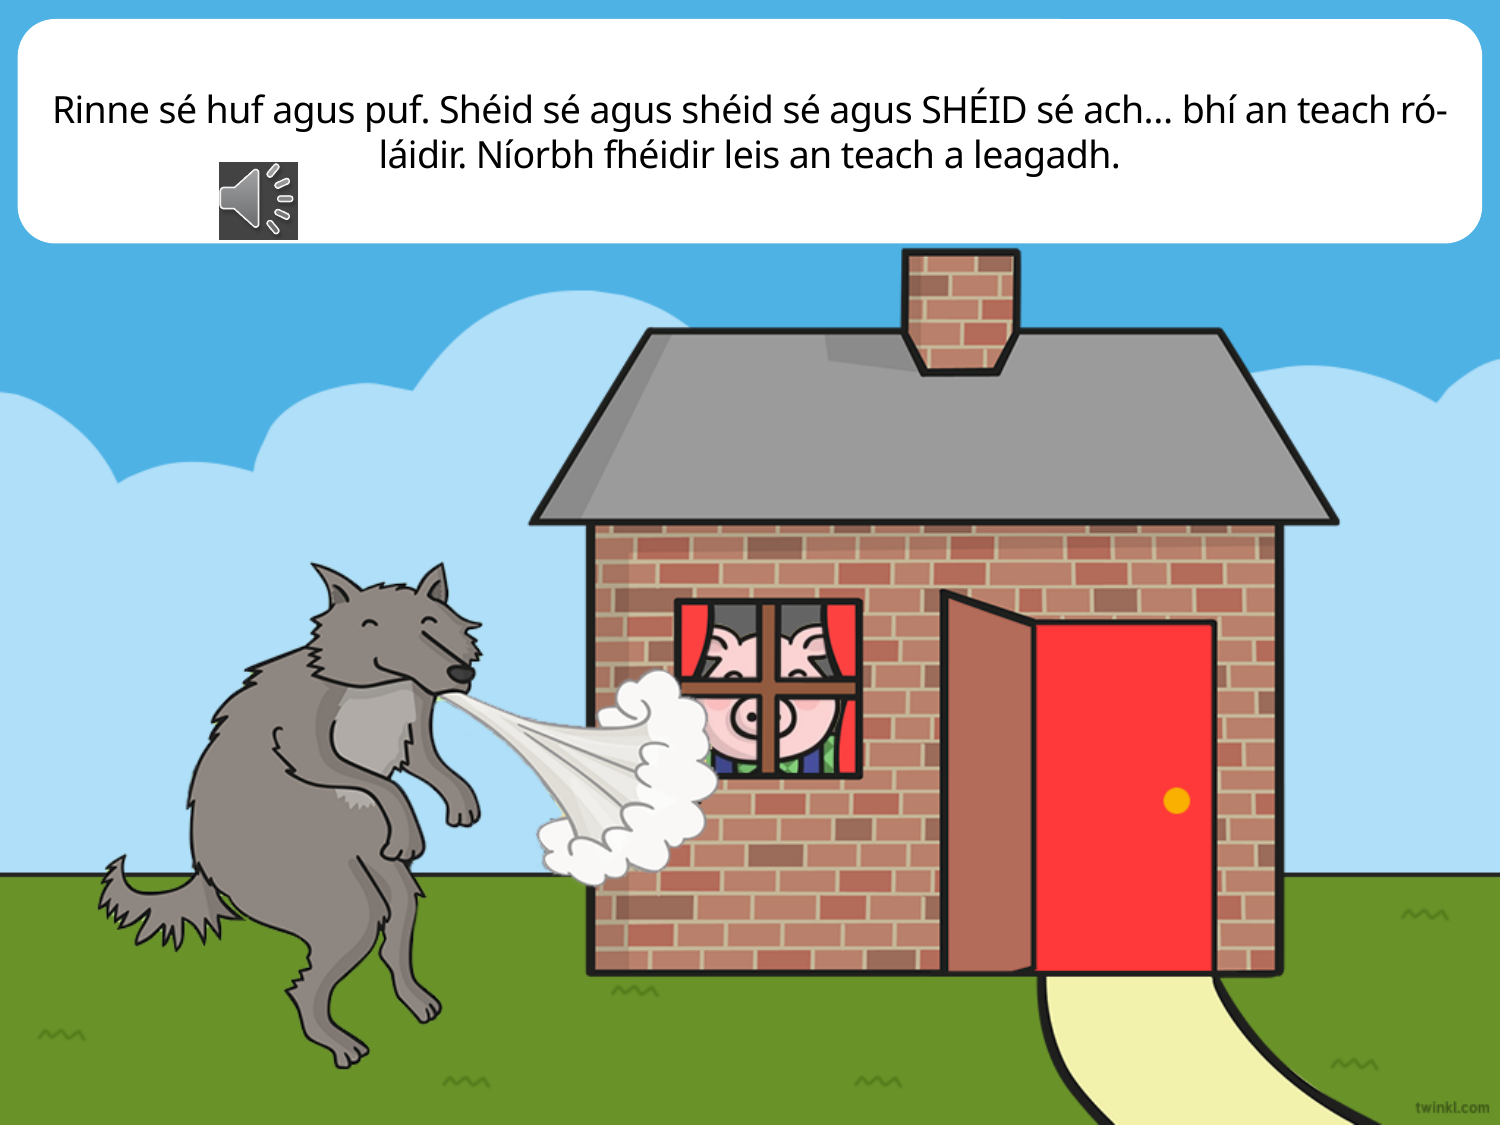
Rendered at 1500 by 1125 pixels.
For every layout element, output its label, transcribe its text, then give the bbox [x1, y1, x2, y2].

picture [0, 0, 1500, 1125]
text_box Rinne sé huf agus puf. Shéid sé agus shéid sé agus SHÉID sé ach… bhí an teach ró-láidir. Níorbh fhéidir leis an teach a leagadh. [15, 16, 1485, 246]
